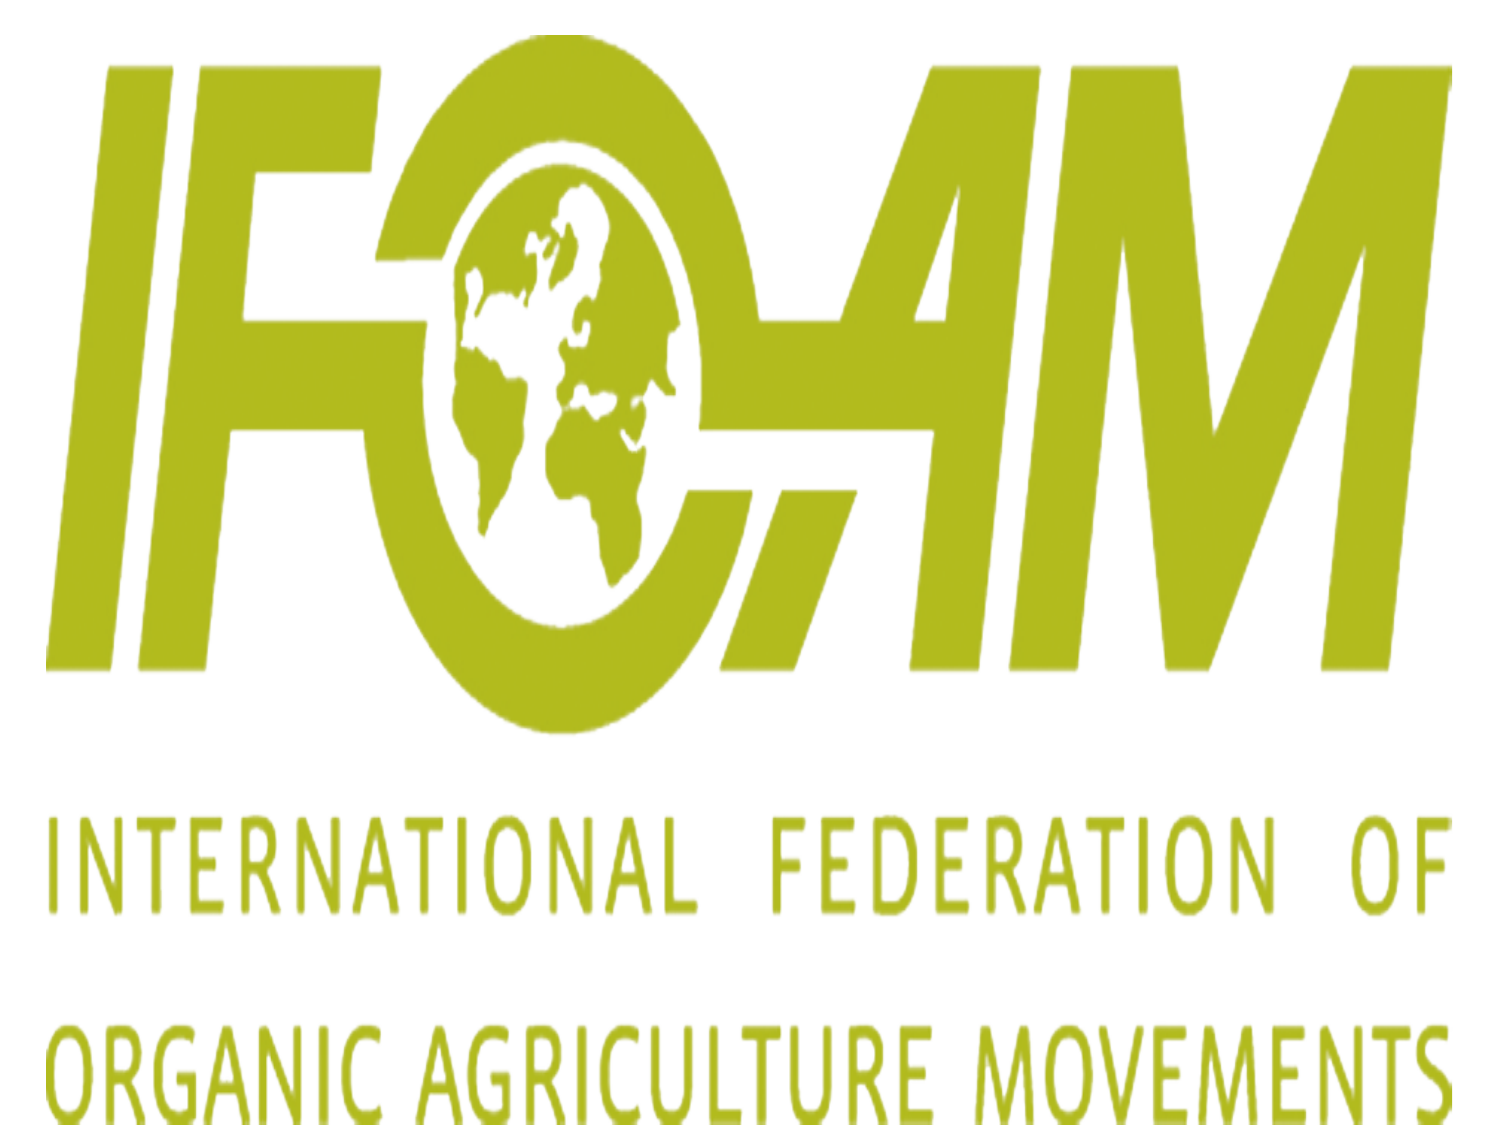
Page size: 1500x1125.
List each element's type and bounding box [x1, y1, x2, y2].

list [46, 34, 1454, 1125]
